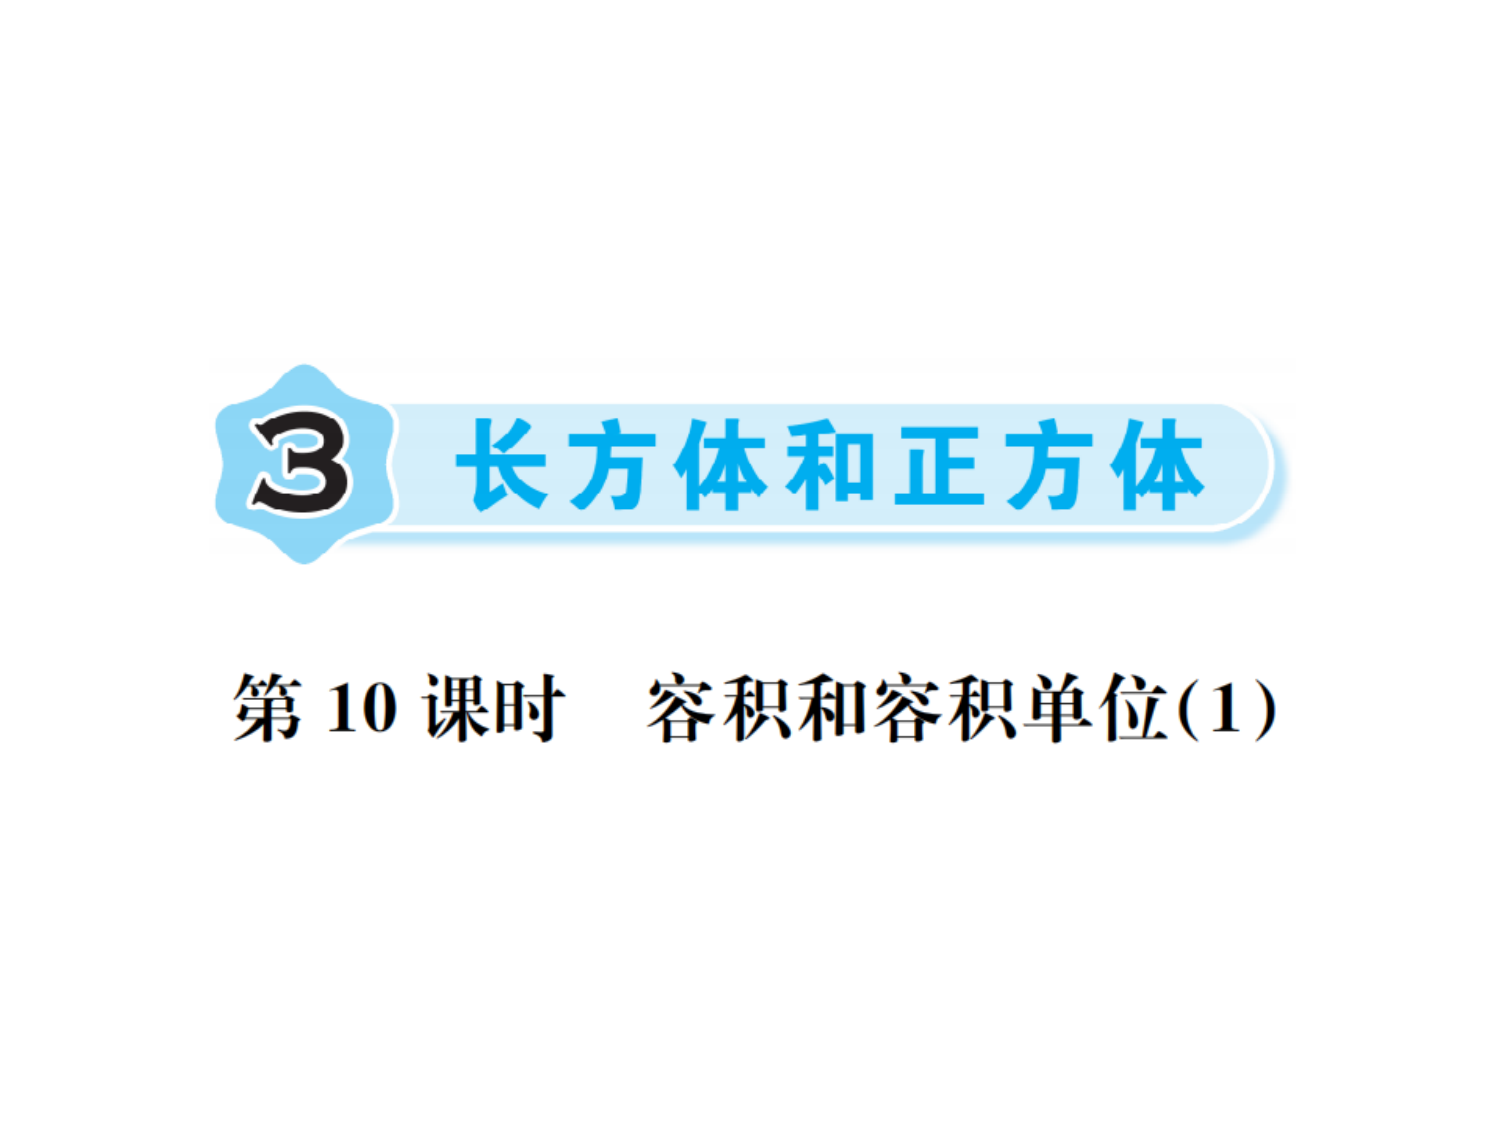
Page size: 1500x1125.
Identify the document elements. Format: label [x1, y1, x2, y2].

picture [206, 646, 1279, 776]
picture [194, 351, 1299, 585]
